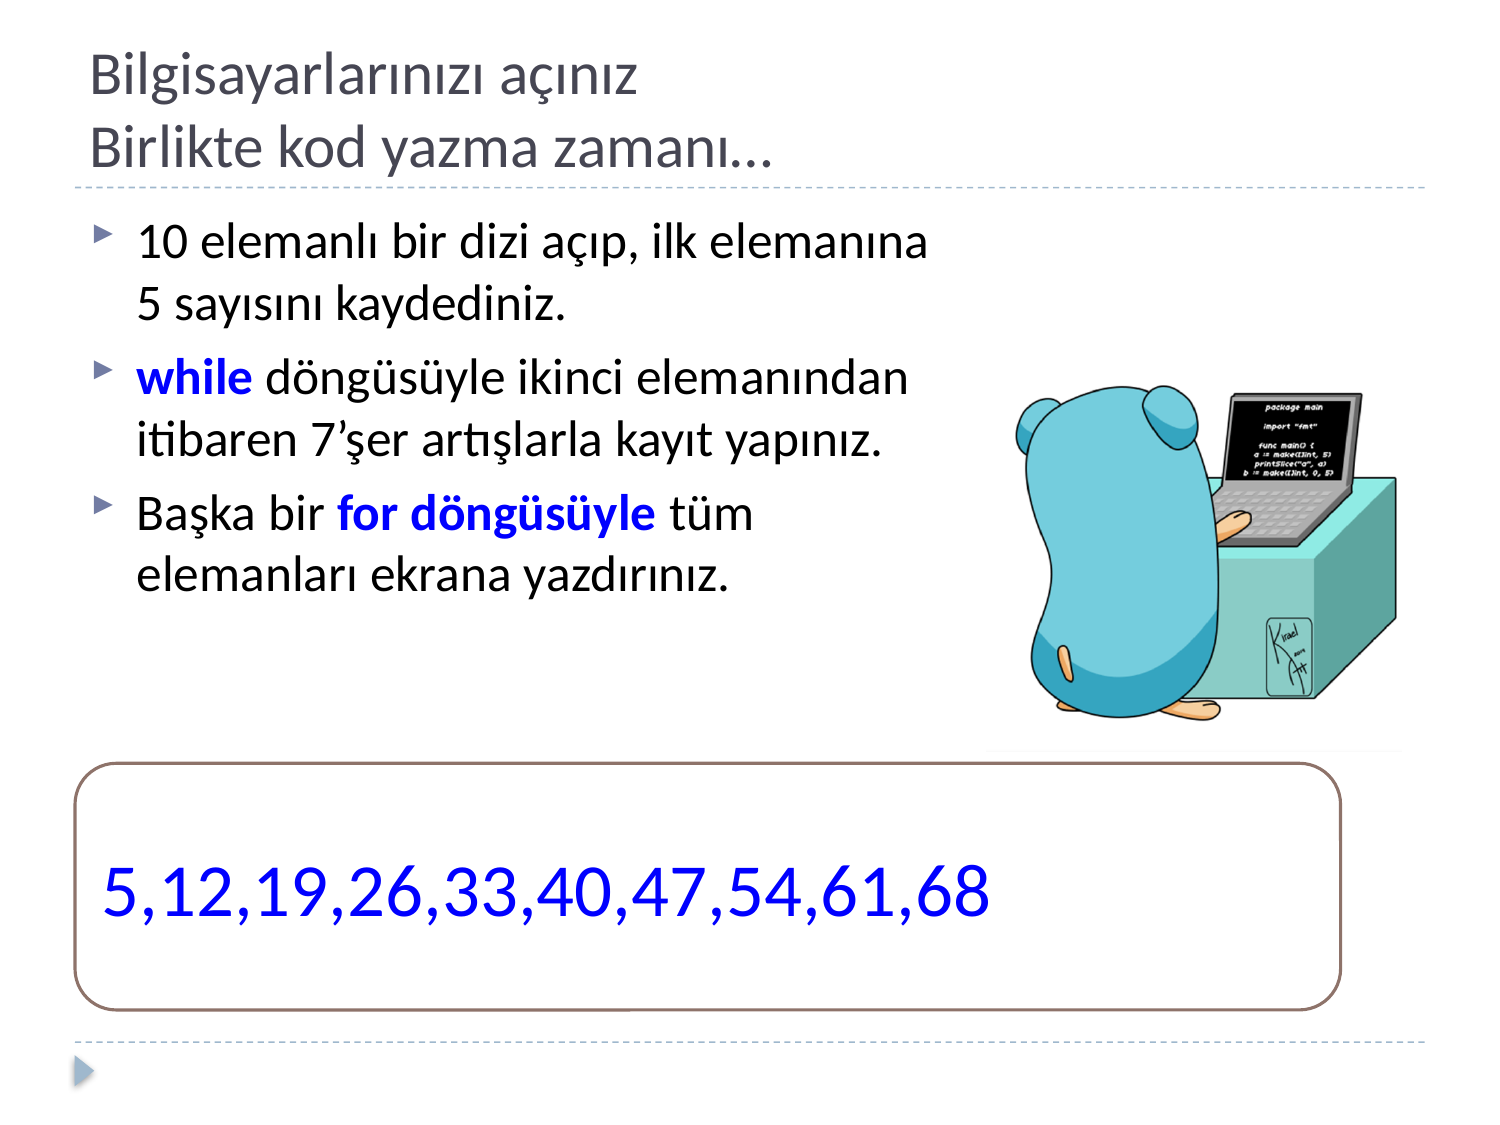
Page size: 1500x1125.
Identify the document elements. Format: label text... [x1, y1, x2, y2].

text_box 5,12,19,26,33,40,47,54,61,68 [73, 761, 1343, 1012]
list 10 elemanlı bir dizi açıp, ilk elemanına 5 sayısını kaydediniz. while döngüsüyle ikinci elemanından itibaren 7’şer artışlarla kayıt yapınız. Başka bir for döngüsüyle tüm elemanları ekrana yazdırınız. [75, 200, 952, 616]
title Bilgisayarlarınızı açınız Birlikte kod yazma zamanı… [75, 24, 1425, 188]
picture [985, 335, 1402, 752]
